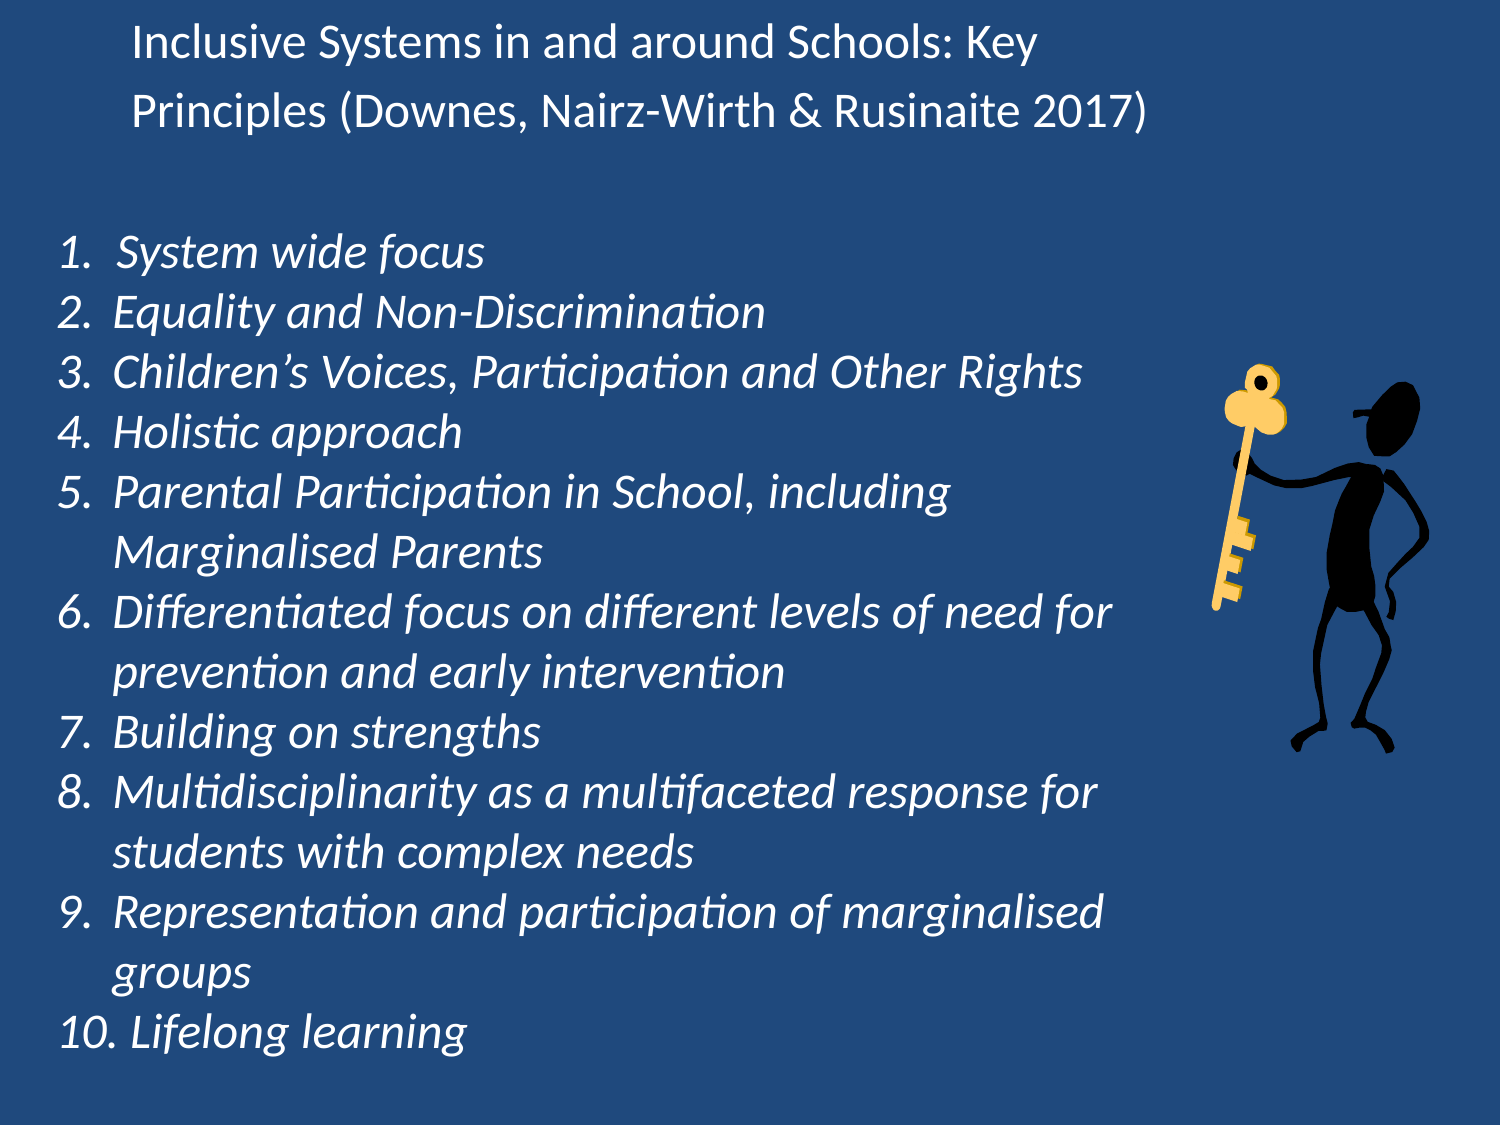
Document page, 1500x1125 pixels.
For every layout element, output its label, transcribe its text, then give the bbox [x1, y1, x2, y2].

picture [1210, 362, 1430, 754]
text_box Inclusive Systems in and around Schools: Key Principles (Downes, Nairz-Wirth & Rusinaite 2017) System wide focus Equality and Non-Discrimination Children’s Voices, Participation and Other Rights Holistic approach Parental Participation in School, including Marginalised Parents Differentiated focus on different levels of need for prevention and early intervention Building on strengths Multidisciplinarity as a multifaceted response for students with complex needs Representation and participation of marginalised groups 10. Lifelong learning [41, 0, 1211, 1067]
